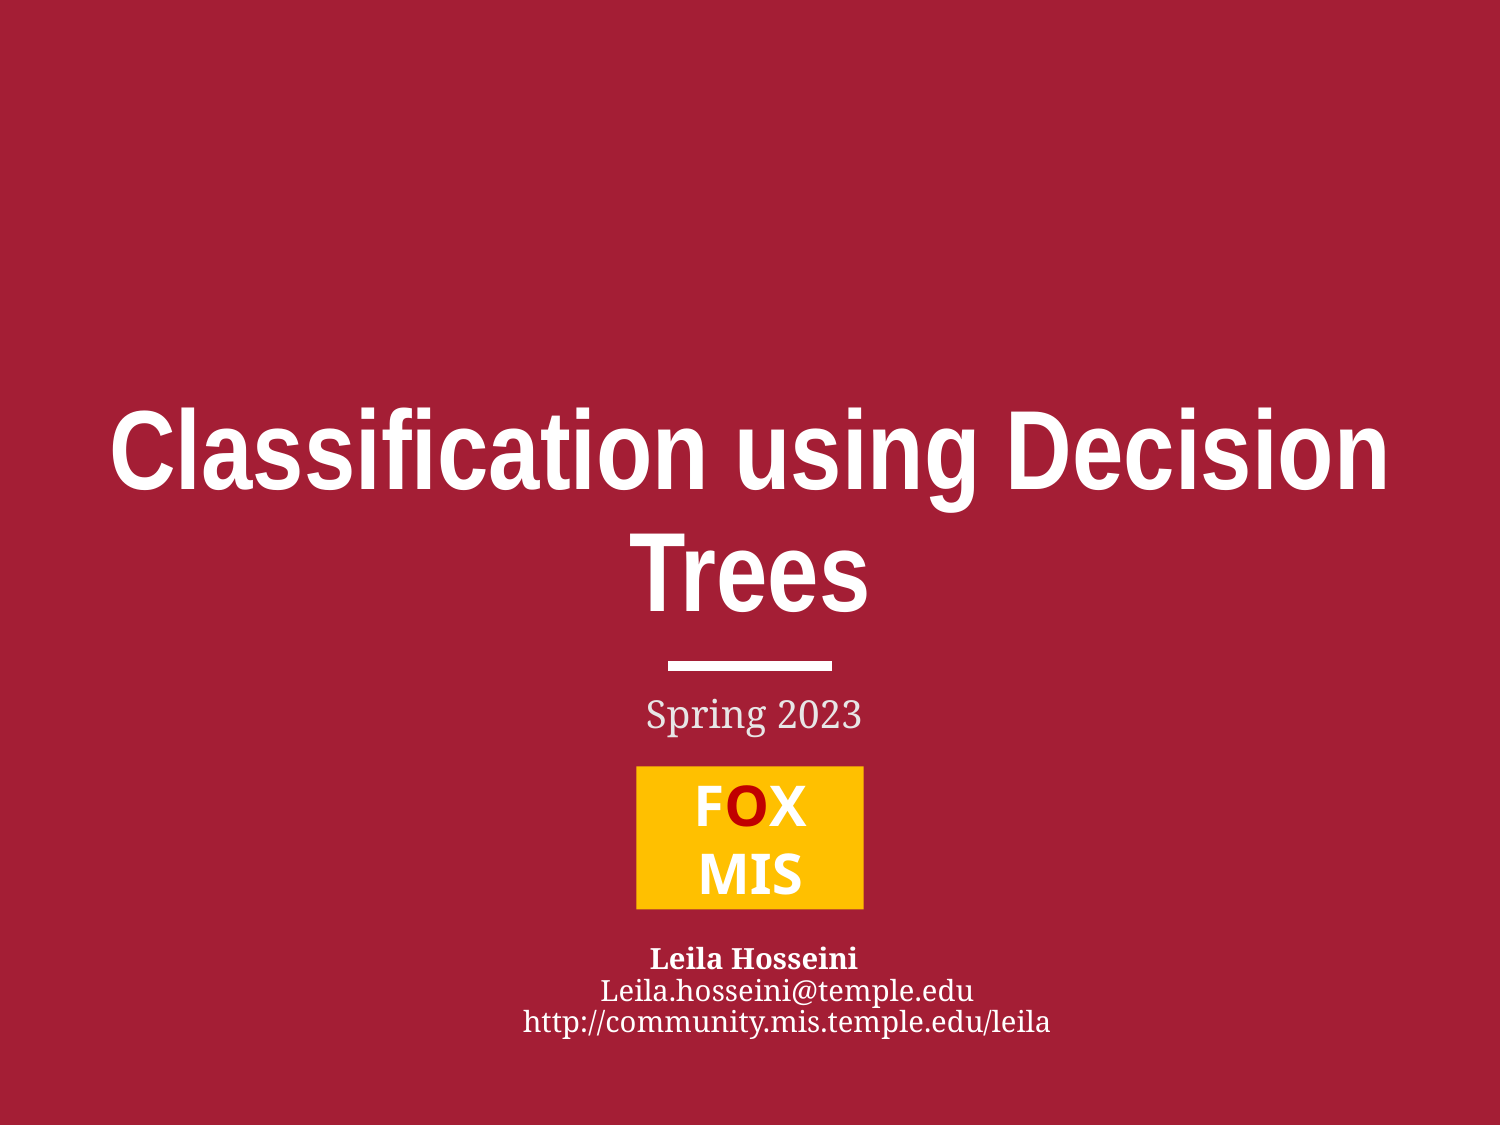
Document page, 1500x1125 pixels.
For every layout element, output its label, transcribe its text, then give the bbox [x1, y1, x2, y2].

text_box Leila Hosseini Leila.hosseini@temple.edu http://community.mis.temple.edu/leila [217, 937, 1283, 1100]
title Classification using Decision Trees [74, 384, 1426, 644]
subtitle Spring 2023 [74, 687, 1426, 824]
text_box FOX MIS [634, 764, 866, 911]
